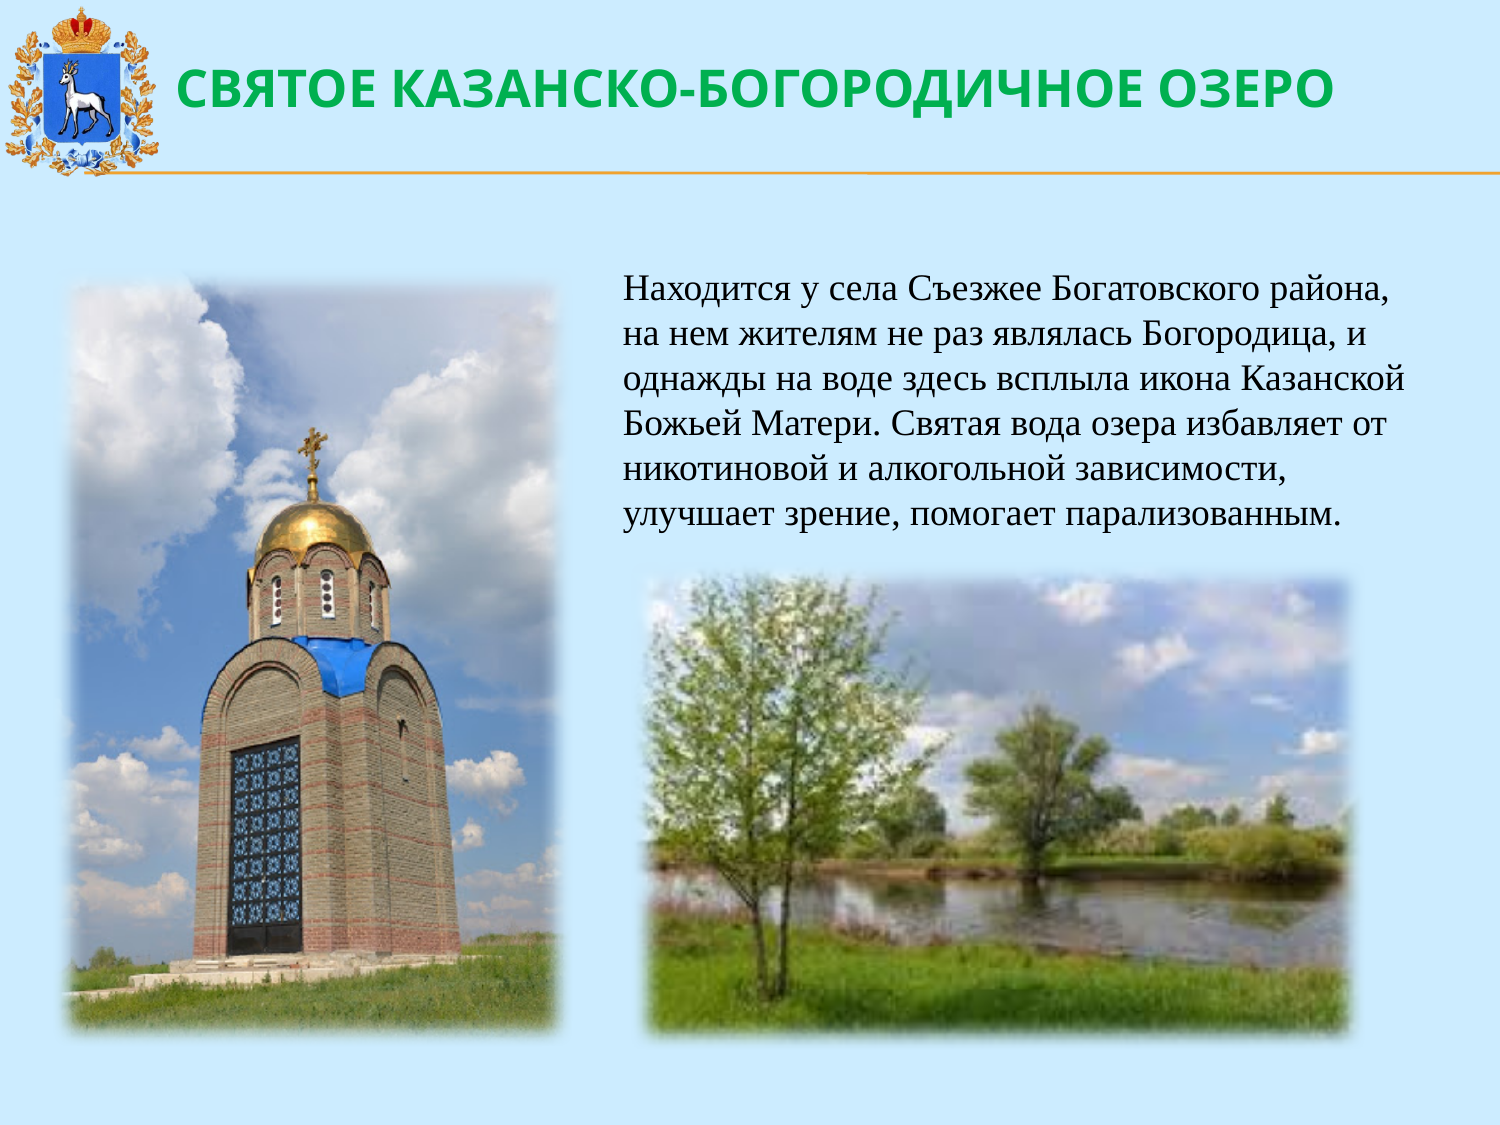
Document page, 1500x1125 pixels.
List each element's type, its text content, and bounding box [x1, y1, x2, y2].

title Святое Казанско-Богородичное озеро [177, 59, 1475, 132]
picture [0, 0, 169, 184]
picture [51, 266, 574, 1047]
text_box Находится у села Съезжее Богатовского района, на нем жителям не раз являлась Богородица, и однажды на воде здесь всплыла икона Казанской Божьей Матери. Святая вода озера избавляет от никотиновой и алкогольной зависимости, улучшает зрение, помогает парализованным. [608, 255, 1441, 540]
picture [631, 562, 1365, 1051]
